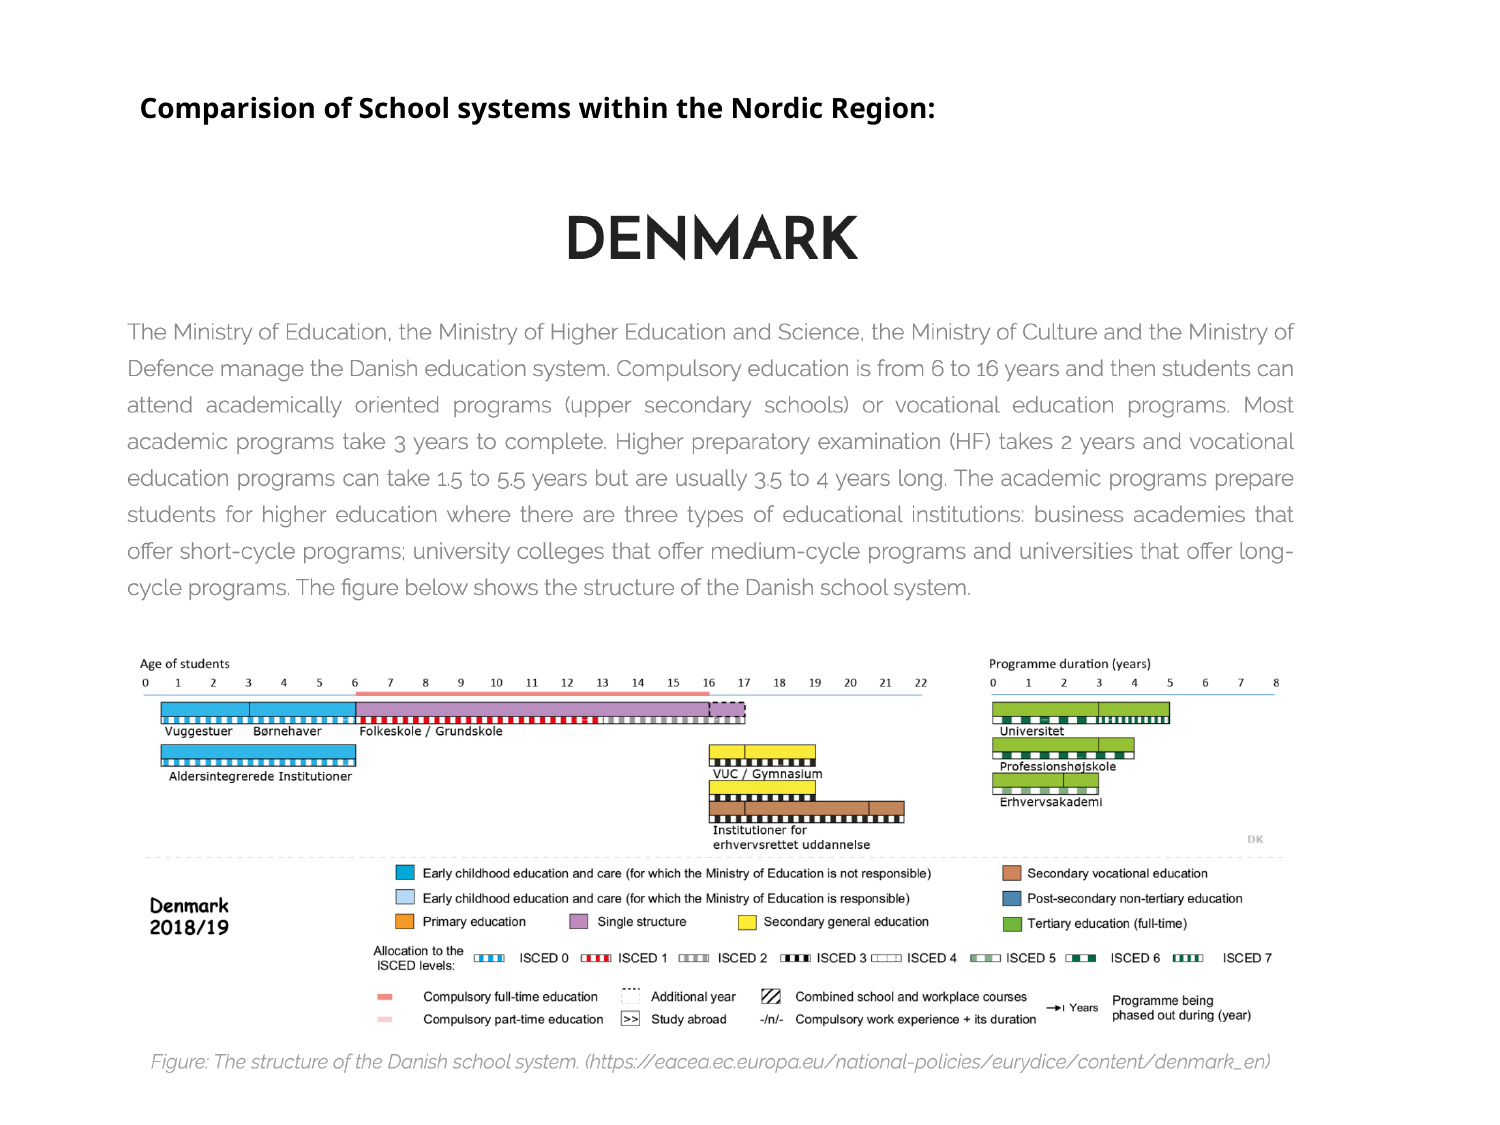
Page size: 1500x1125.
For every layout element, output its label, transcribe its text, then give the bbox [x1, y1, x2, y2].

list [79, 175, 1369, 1110]
title Comparision of School systems within the Nordic Region: [124, 56, 1444, 167]
